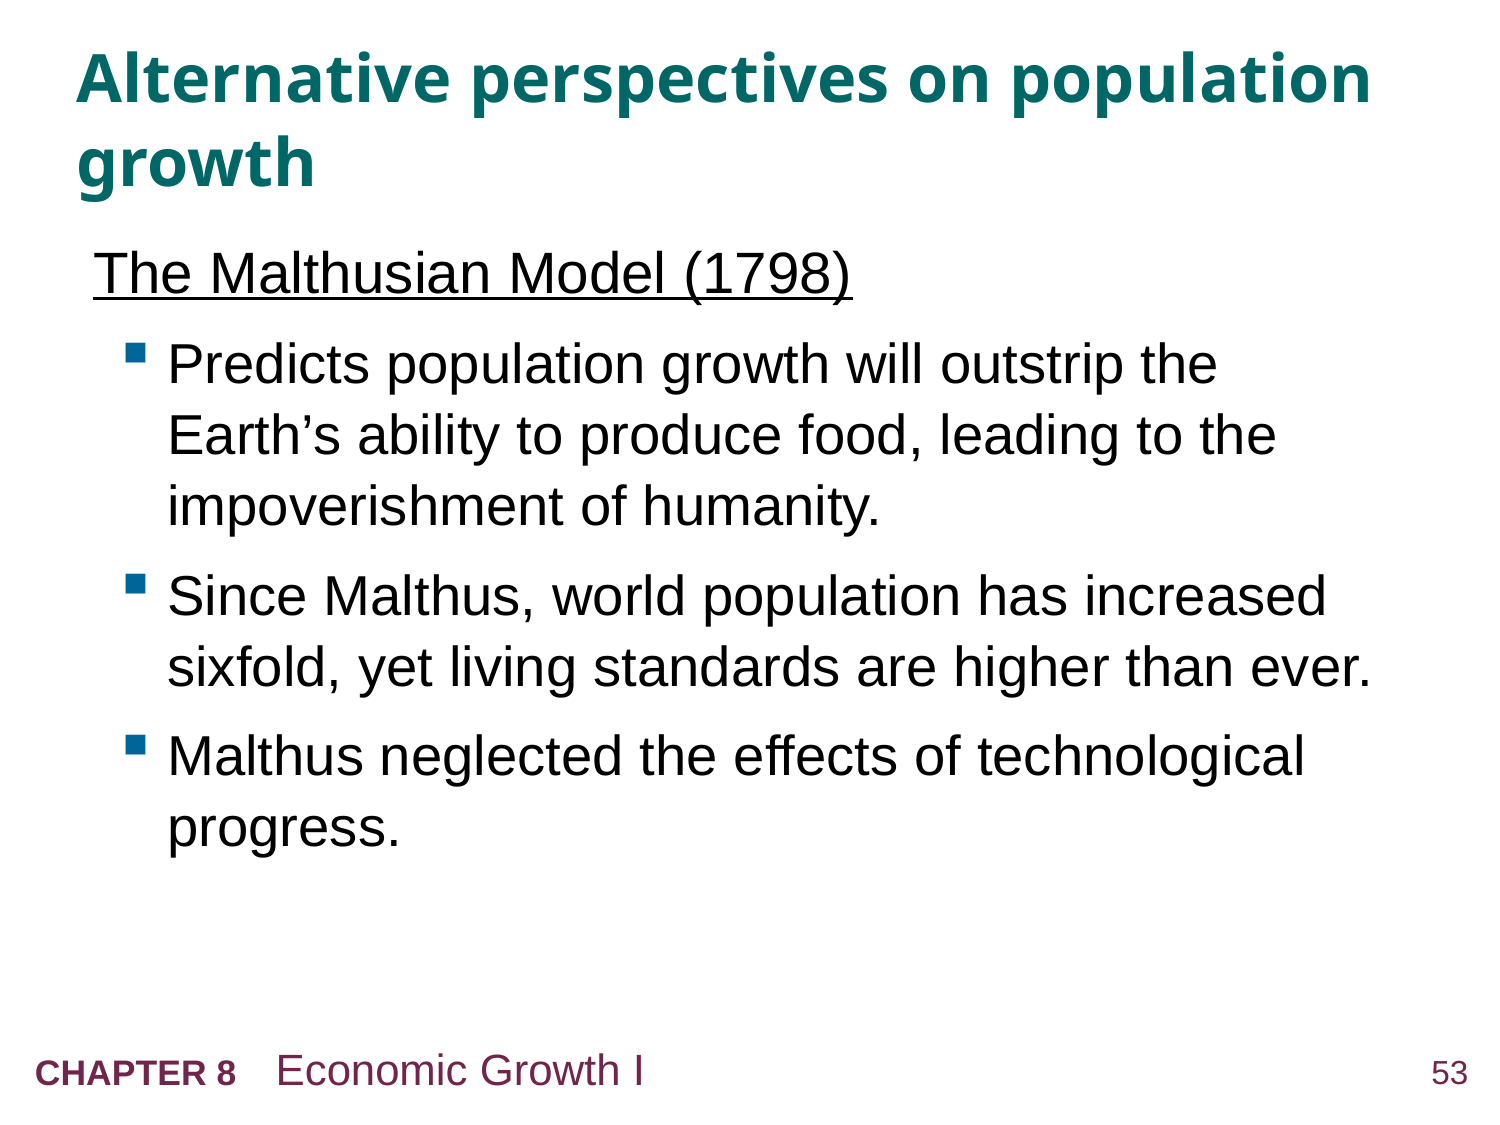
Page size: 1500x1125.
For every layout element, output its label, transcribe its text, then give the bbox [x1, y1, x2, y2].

list The Malthusian Model (1798) Predicts population growth will outstrip the Earth’s ability to produce food, leading to the impoverishment of humanity. Since Malthus, world population has increased sixfold, yet living standards are higher than ever. Malthus neglected the effects of technological progress. [78, 224, 1425, 1026]
title Alternative perspectives on population growth [76, 38, 1430, 193]
